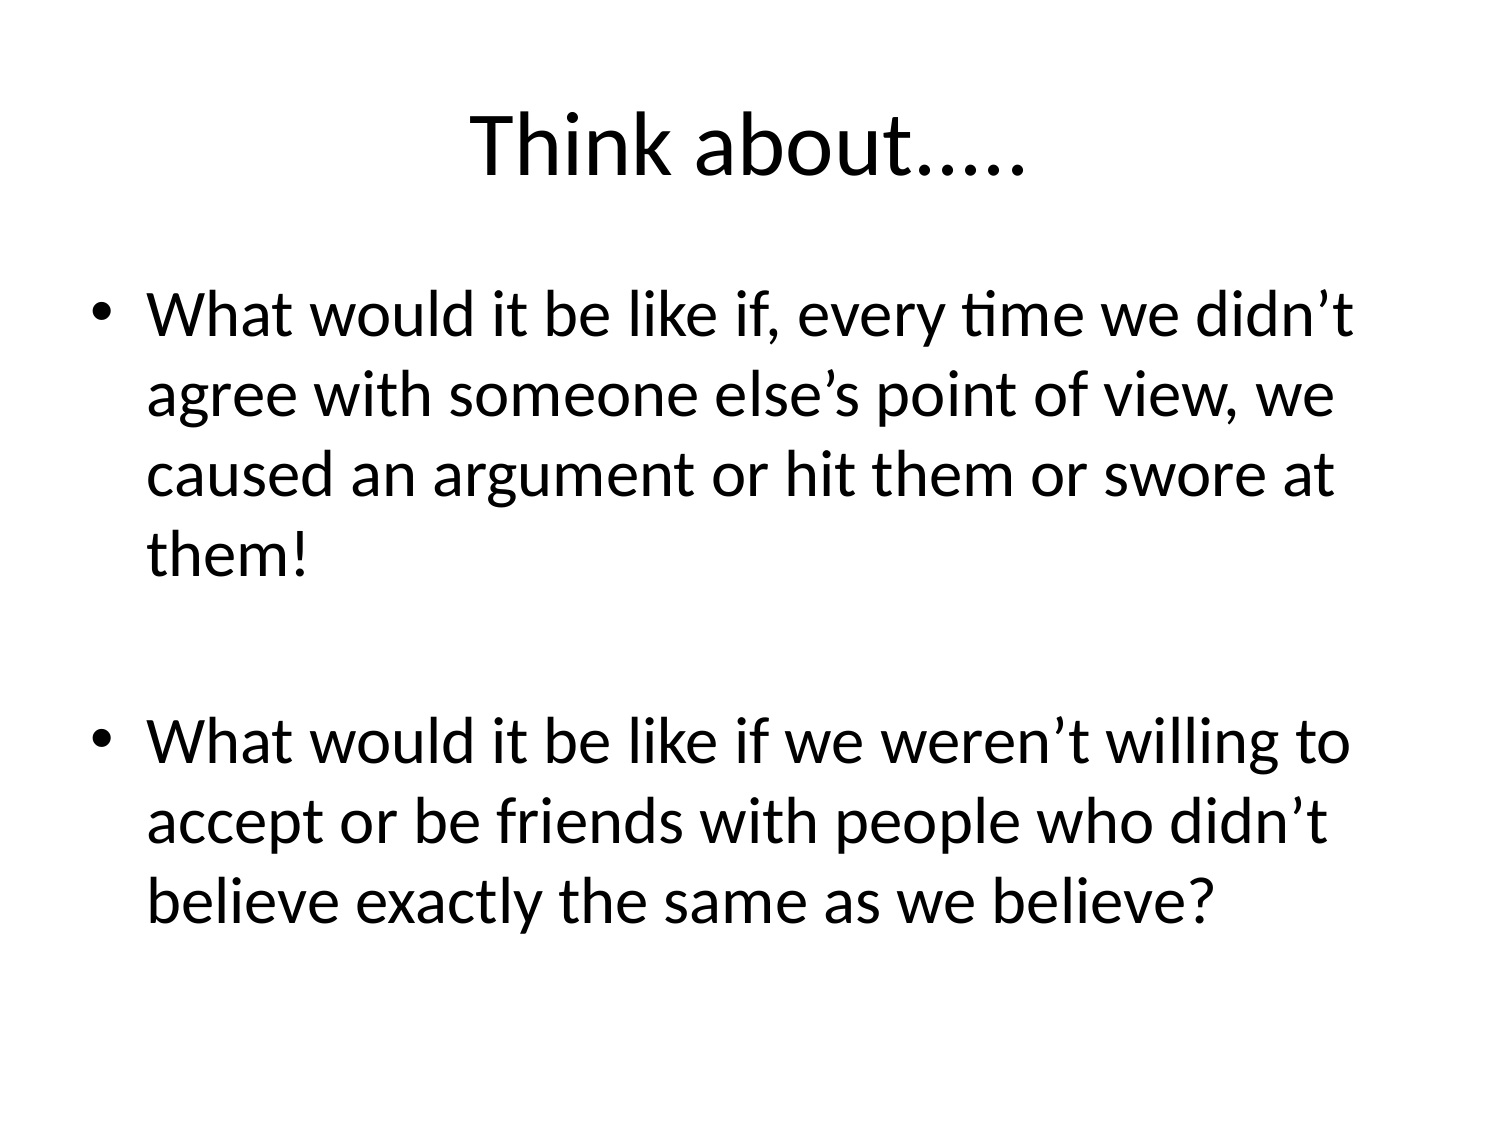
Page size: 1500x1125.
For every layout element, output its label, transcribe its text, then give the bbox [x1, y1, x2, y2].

list What would it be like if, every time we didn’t agree with someone else’s point of view, we caused an argument or hit them or swore at them! What would it be like if we weren’t willing to accept or be friends with people who didn’t believe exactly the same as we believe? [75, 262, 1425, 1005]
title Think about..... [75, 45, 1425, 233]
